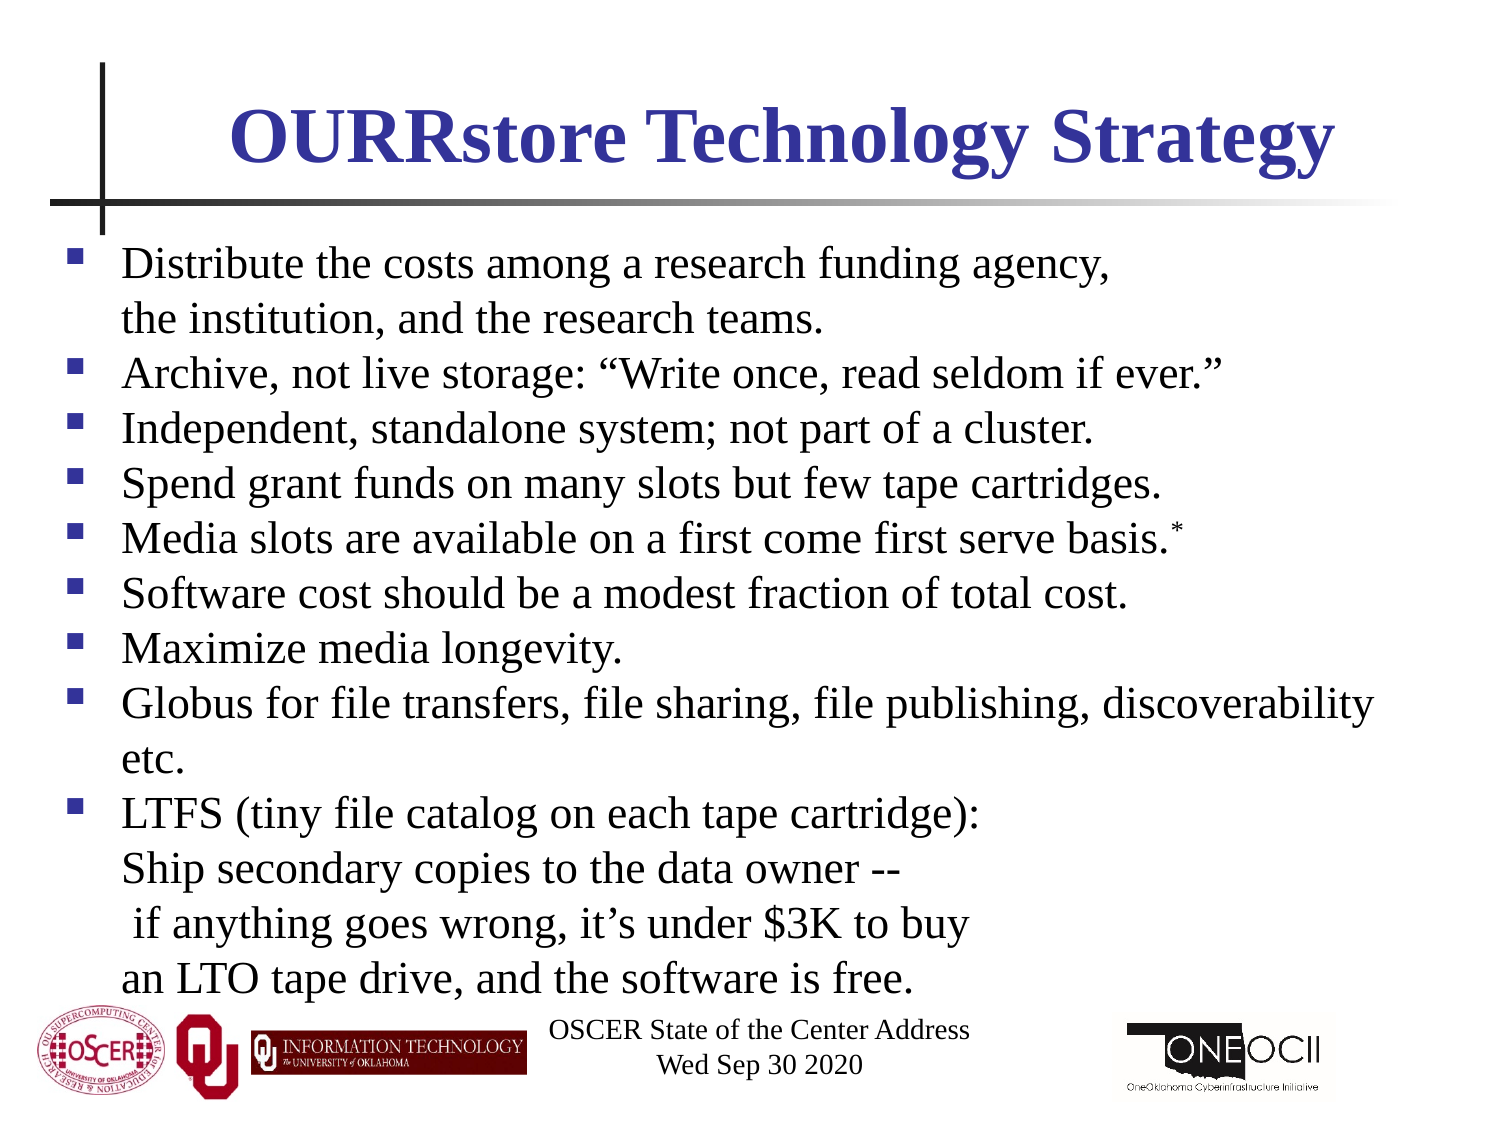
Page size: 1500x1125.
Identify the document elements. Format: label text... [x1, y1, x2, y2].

list Distribute the costs among a research funding agency, the institution, and the research teams. Archive, not live storage: “Write once, read seldom if ever.” Independent, standalone system; not part of a cluster. Spend grant funds on many slots but few tape cartridges. Media slots are available on a first come first serve basis.* Software cost should be a modest fraction of total cost. Maximize media longevity. Globus for file transfers, file sharing, file publishing, discoverability etc. LTFS (tiny file catalog on each tape cartridge): Ship secondary copies to the data owner -- if anything goes wrong, it’s under $3K to buy an LTO tape drive, and the software is free. [49, 224, 1442, 925]
picture [37, 1005, 165, 1095]
picture [1112, 1012, 1336, 1102]
picture [174, 1012, 240, 1102]
footer OSCER State of the Center Address Wed Sep 30 2020 [431, 1012, 1088, 1088]
picture [247, 1028, 431, 1078]
title OURRstore Technology Strategy [124, 74, 1442, 187]
